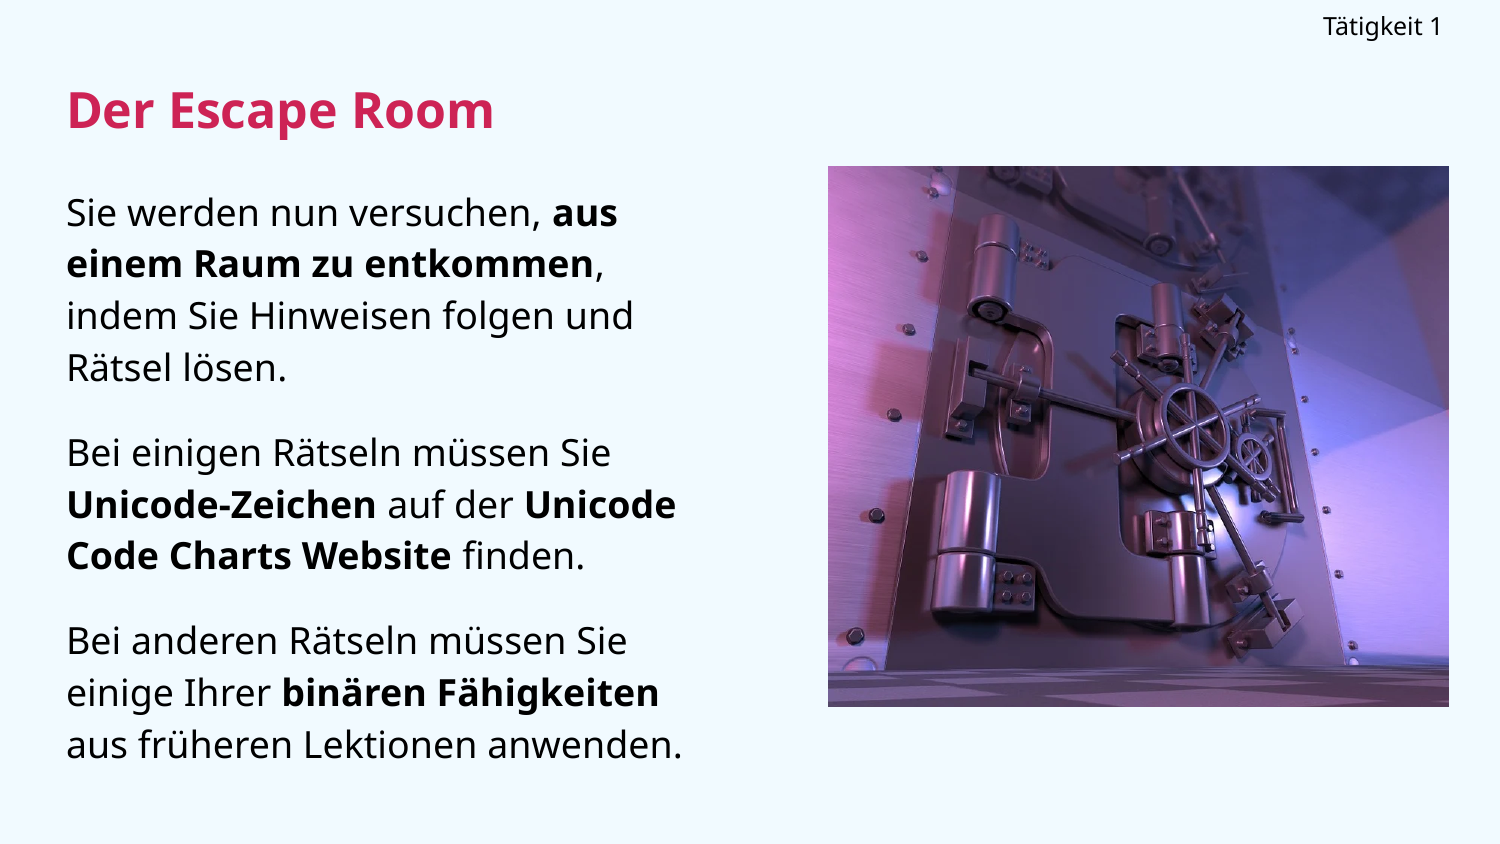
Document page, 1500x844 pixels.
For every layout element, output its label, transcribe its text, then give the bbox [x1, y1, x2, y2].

list Sie werden nun versuchen, aus einem Raum zu entkommen, indem Sie Hinweisen folgen und Rätsel lösen. Bei einigen Rätseln müssen Sie Unicode-Zeichen auf der Unicode Code Charts Website finden. Bei anderen Rätseln müssen Sie einige Ihrer binären Fähigkeiten aus früheren Lektionen anwenden. [51, 166, 723, 768]
subtitle Tätigkeit 1 [1122, 0, 1444, 52]
title Der Escape Room [51, 51, 1449, 166]
picture [827, 166, 1450, 707]
